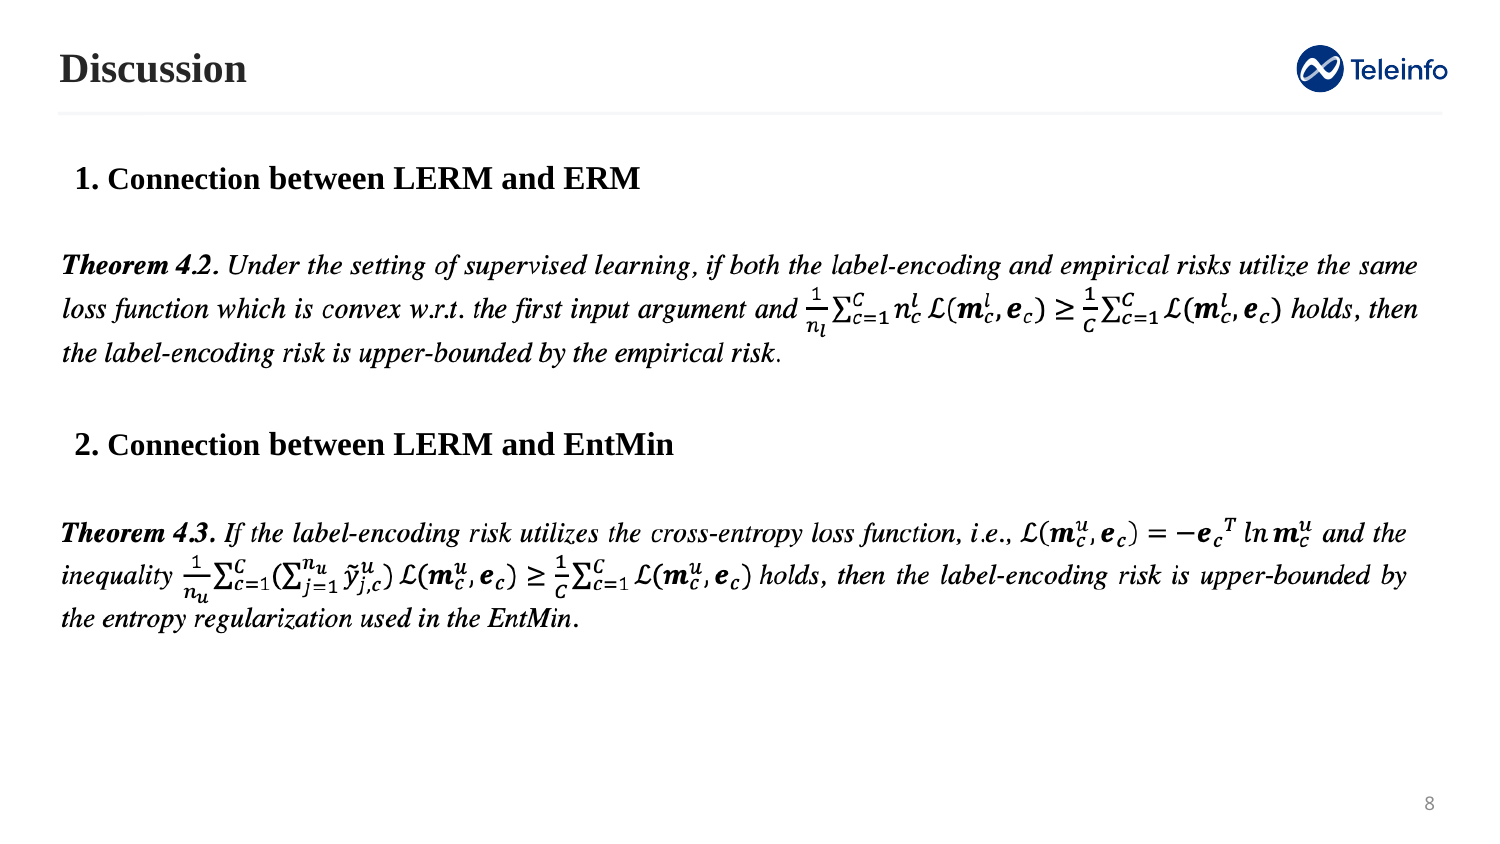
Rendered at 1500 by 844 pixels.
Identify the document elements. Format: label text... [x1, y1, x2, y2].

picture [59, 514, 1411, 635]
title Discussion [44, 24, 1243, 114]
picture [1287, 34, 1460, 104]
text_box 2. Connection between LERM and EntMin [59, 414, 773, 470]
text_box 1. Connection between LERM and ERM [59, 148, 851, 204]
picture [59, 248, 1423, 371]
